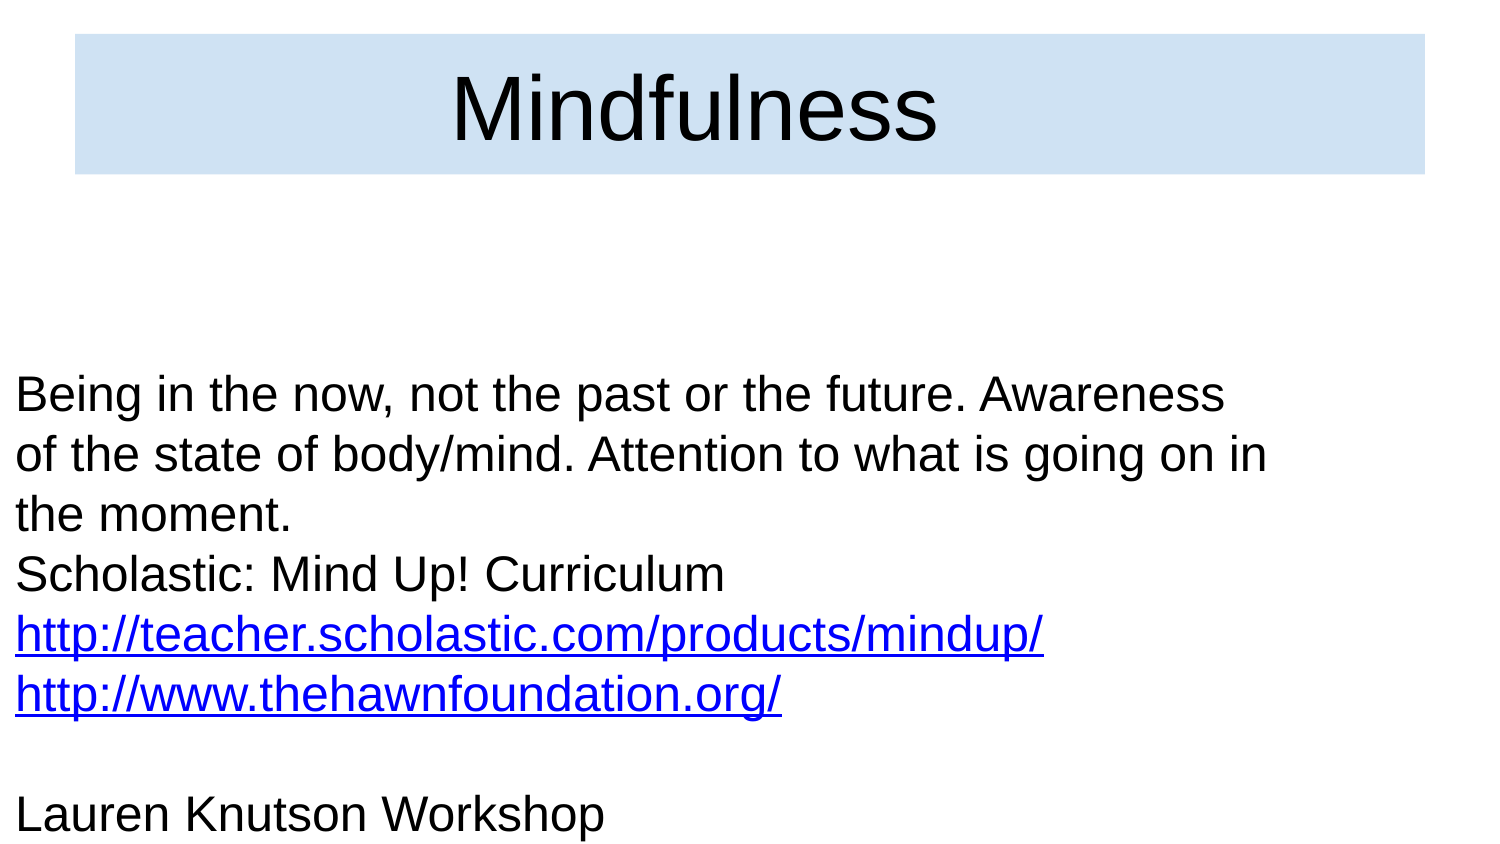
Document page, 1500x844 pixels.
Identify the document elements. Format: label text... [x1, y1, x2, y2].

text_box Being in the now, not the past or the future. Awareness of the state of body/mind. Attention to what is going on in the moment. Scholastic: Mind Up! Curriculum http://teacher.scholastic.com/products/mindup/ http://www.thehawnfoundation.org/ Lauren Knutson Workshop [0, 346, 1500, 844]
title Mindfulness [75, 33, 1425, 175]
